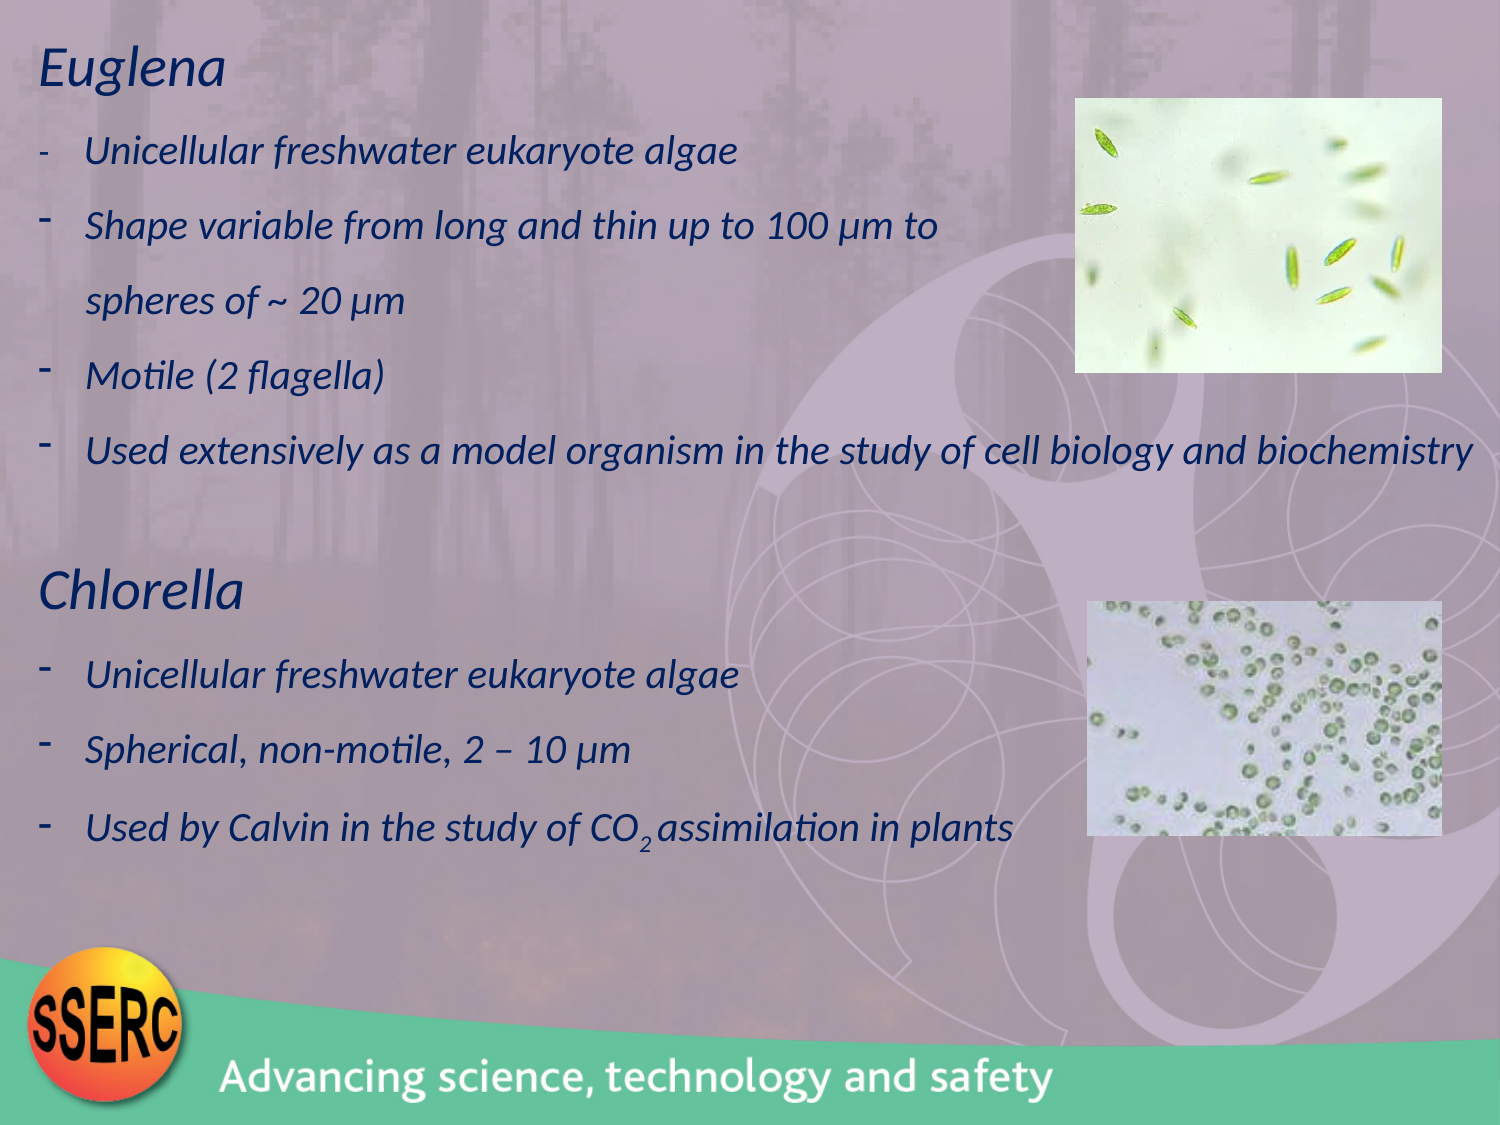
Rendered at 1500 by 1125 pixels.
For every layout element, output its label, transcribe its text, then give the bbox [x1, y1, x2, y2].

text_box [1045, 557, 1463, 803]
text_box Euglena - Unicellular freshwater eukaryote algae Shape variable from long and thin up to 100 μm to spheres of ~ 20 μm Motile (2 flagella) Used extensively as a model organism in the study of cell biology and biochemistry [23, 20, 1500, 481]
picture [0, 0, 1500, 1125]
picture [1074, 98, 1442, 373]
text_box Chlorella Unicellular freshwater eukaryote algae Spherical, non-motile, 2 – 10 μm Used by Calvin in the study of CO2 assimilation in plants [23, 509, 1045, 910]
